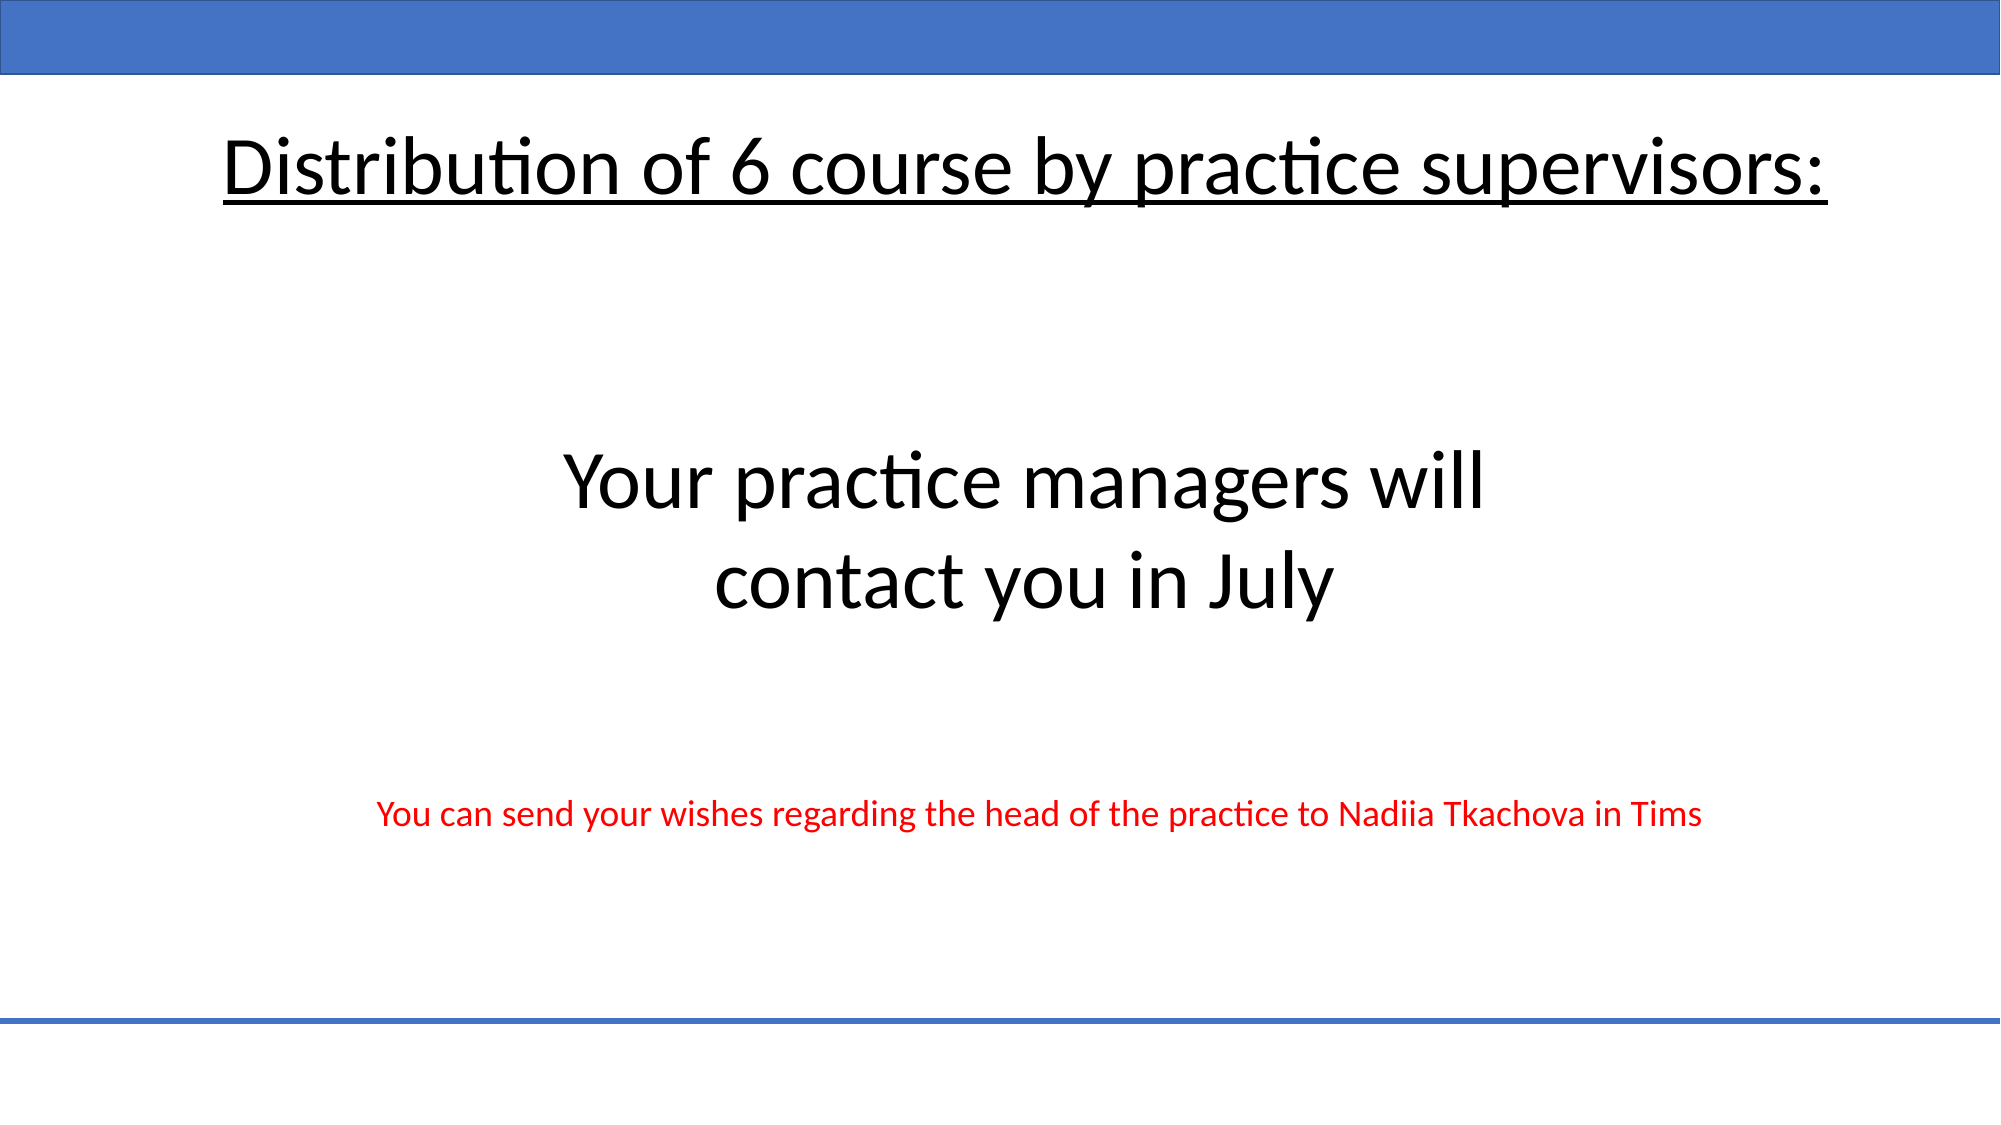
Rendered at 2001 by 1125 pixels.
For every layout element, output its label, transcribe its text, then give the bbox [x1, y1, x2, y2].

text_box Distribution of 6 course by practice supervisors: [208, 103, 1843, 269]
text_box Your practice managers will contact you in July [524, 417, 1527, 633]
text_box [0, 0, 2000, 75]
text_box You can send your wishes regarding the head of the practice to Nadiia Tkachova in Tims [361, 781, 1719, 842]
